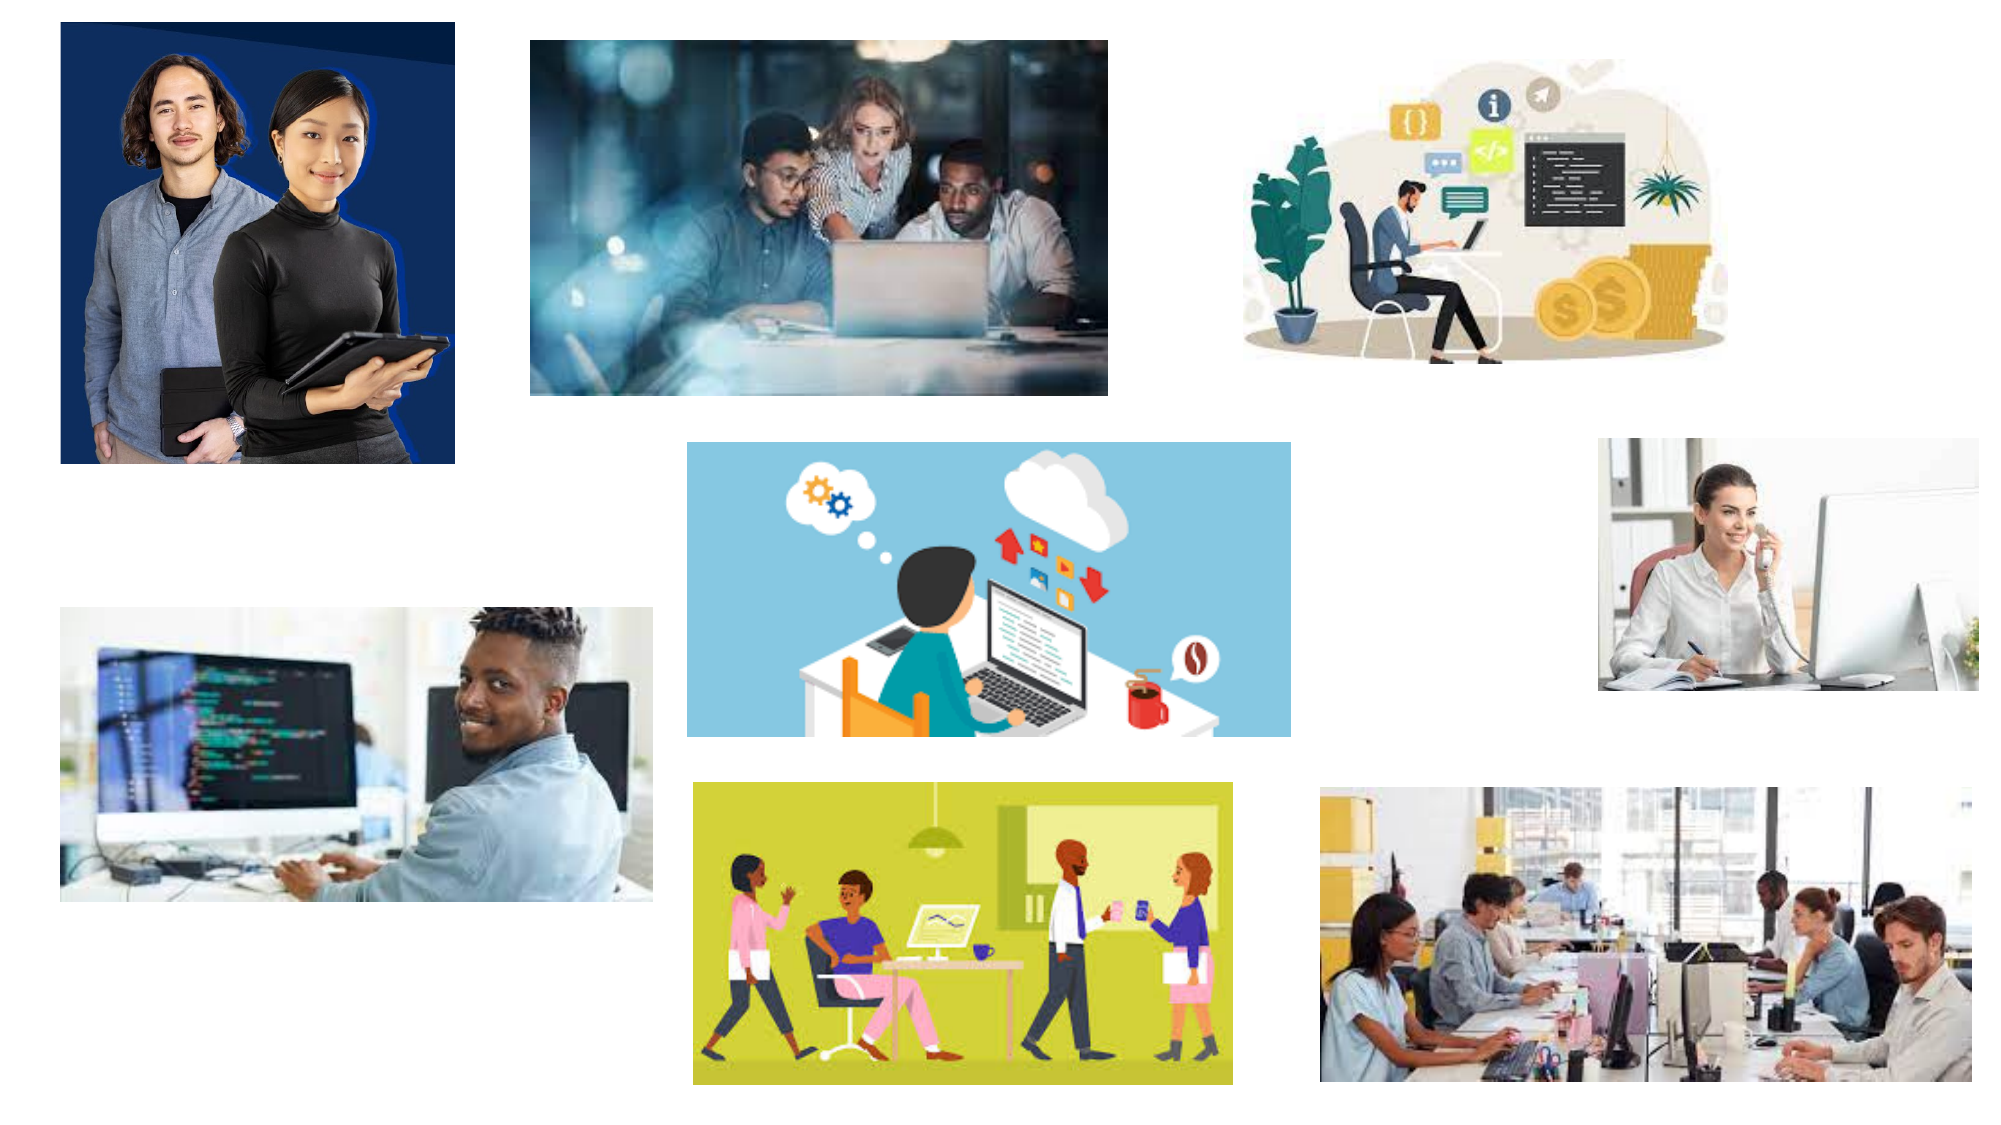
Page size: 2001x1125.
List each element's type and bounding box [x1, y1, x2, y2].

picture [1320, 787, 1972, 1082]
picture [1243, 59, 1728, 364]
picture [530, 40, 1108, 396]
picture [693, 782, 1233, 1085]
picture [60, 607, 653, 902]
picture [1598, 438, 1979, 691]
picture [60, 22, 455, 464]
list [687, 442, 1291, 737]
